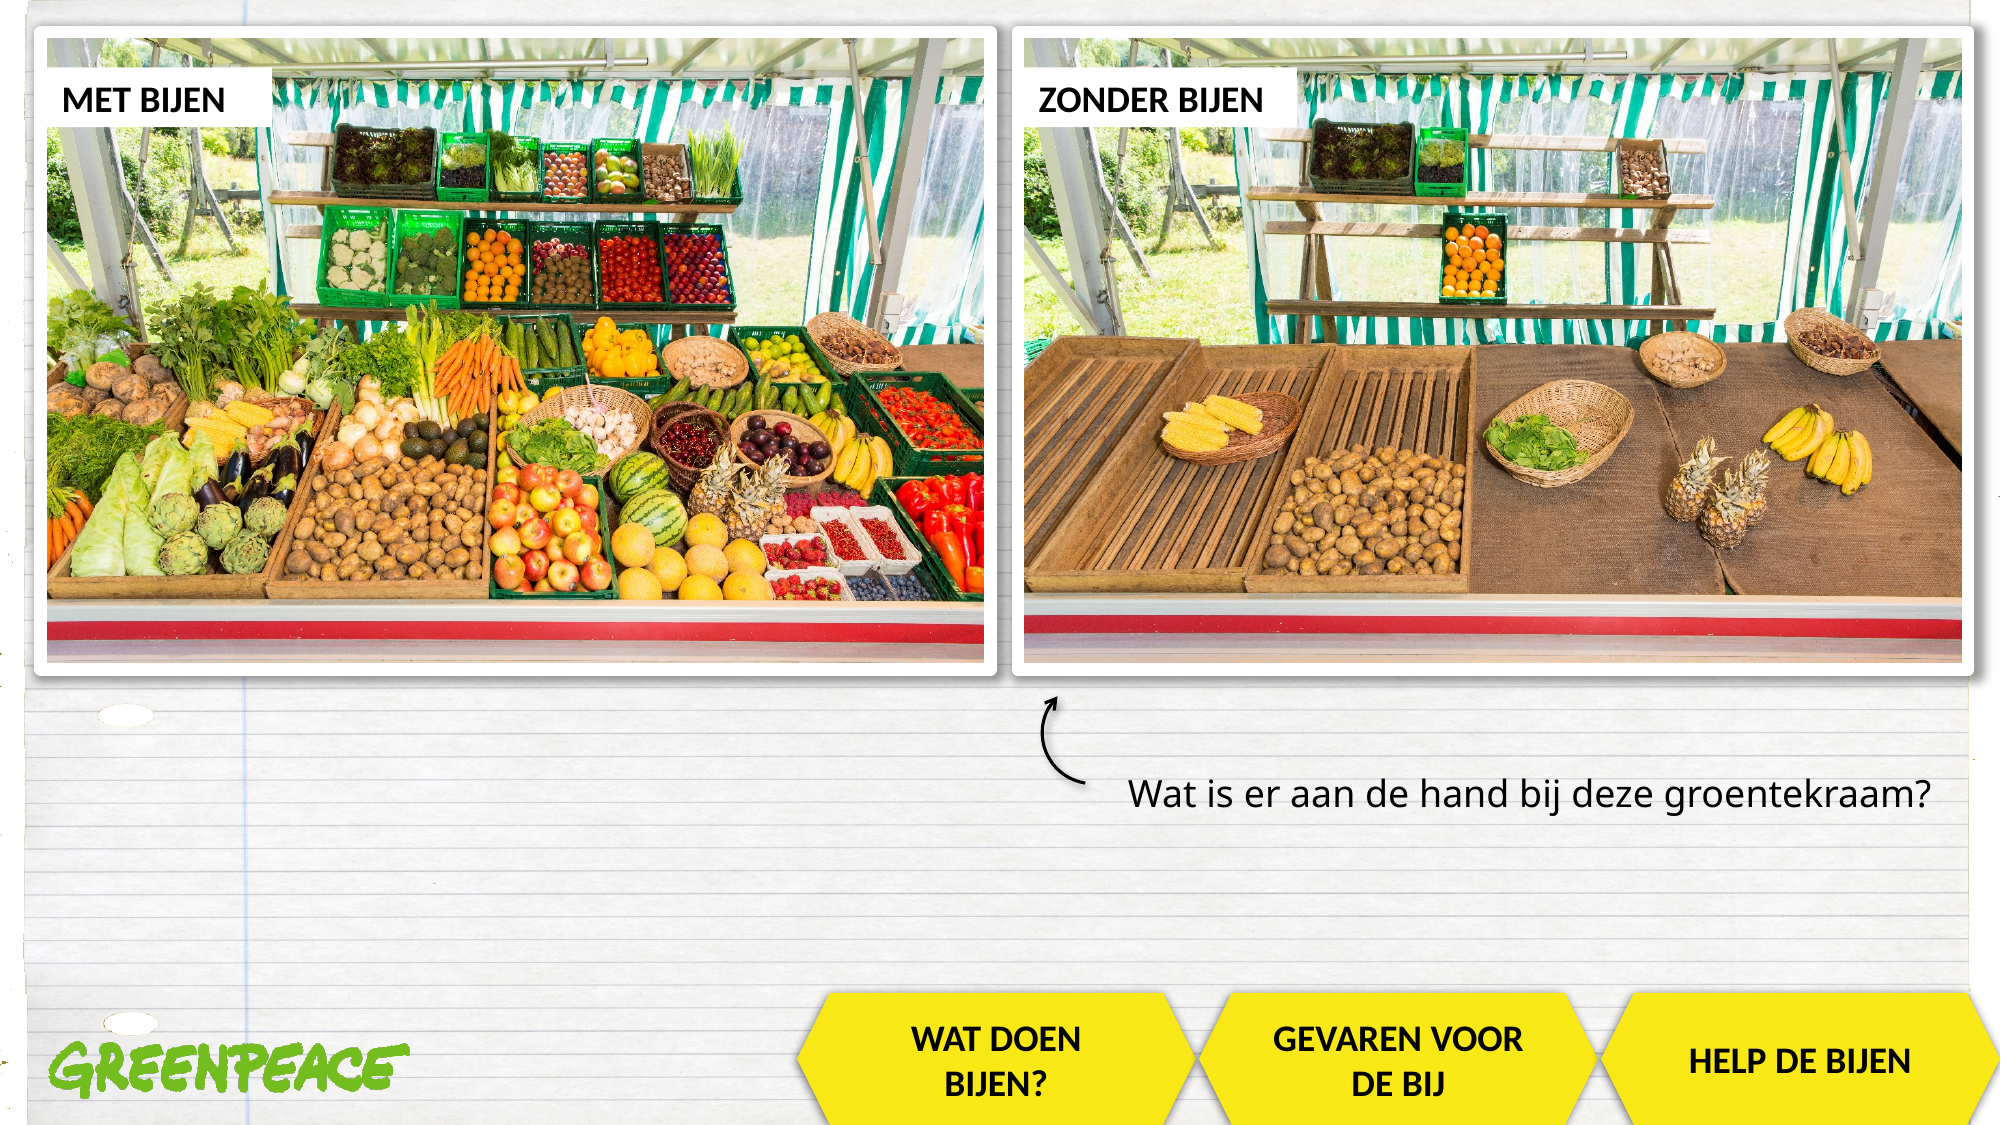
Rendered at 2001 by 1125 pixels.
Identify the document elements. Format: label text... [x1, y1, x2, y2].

text_box HELP DE BIJEN [1600, 992, 2000, 1125]
picture [1968, 1061, 2000, 1125]
picture [0, 0, 2000, 1125]
text_box WAT DOEN BIJEN? [796, 992, 1193, 1125]
text_box [1041, 696, 1094, 784]
text_box Wat is er aan de hand bij deze groentekraam? [1113, 762, 1948, 822]
text_box GEVAREN VOOR DE BIJ [1198, 992, 1595, 1125]
